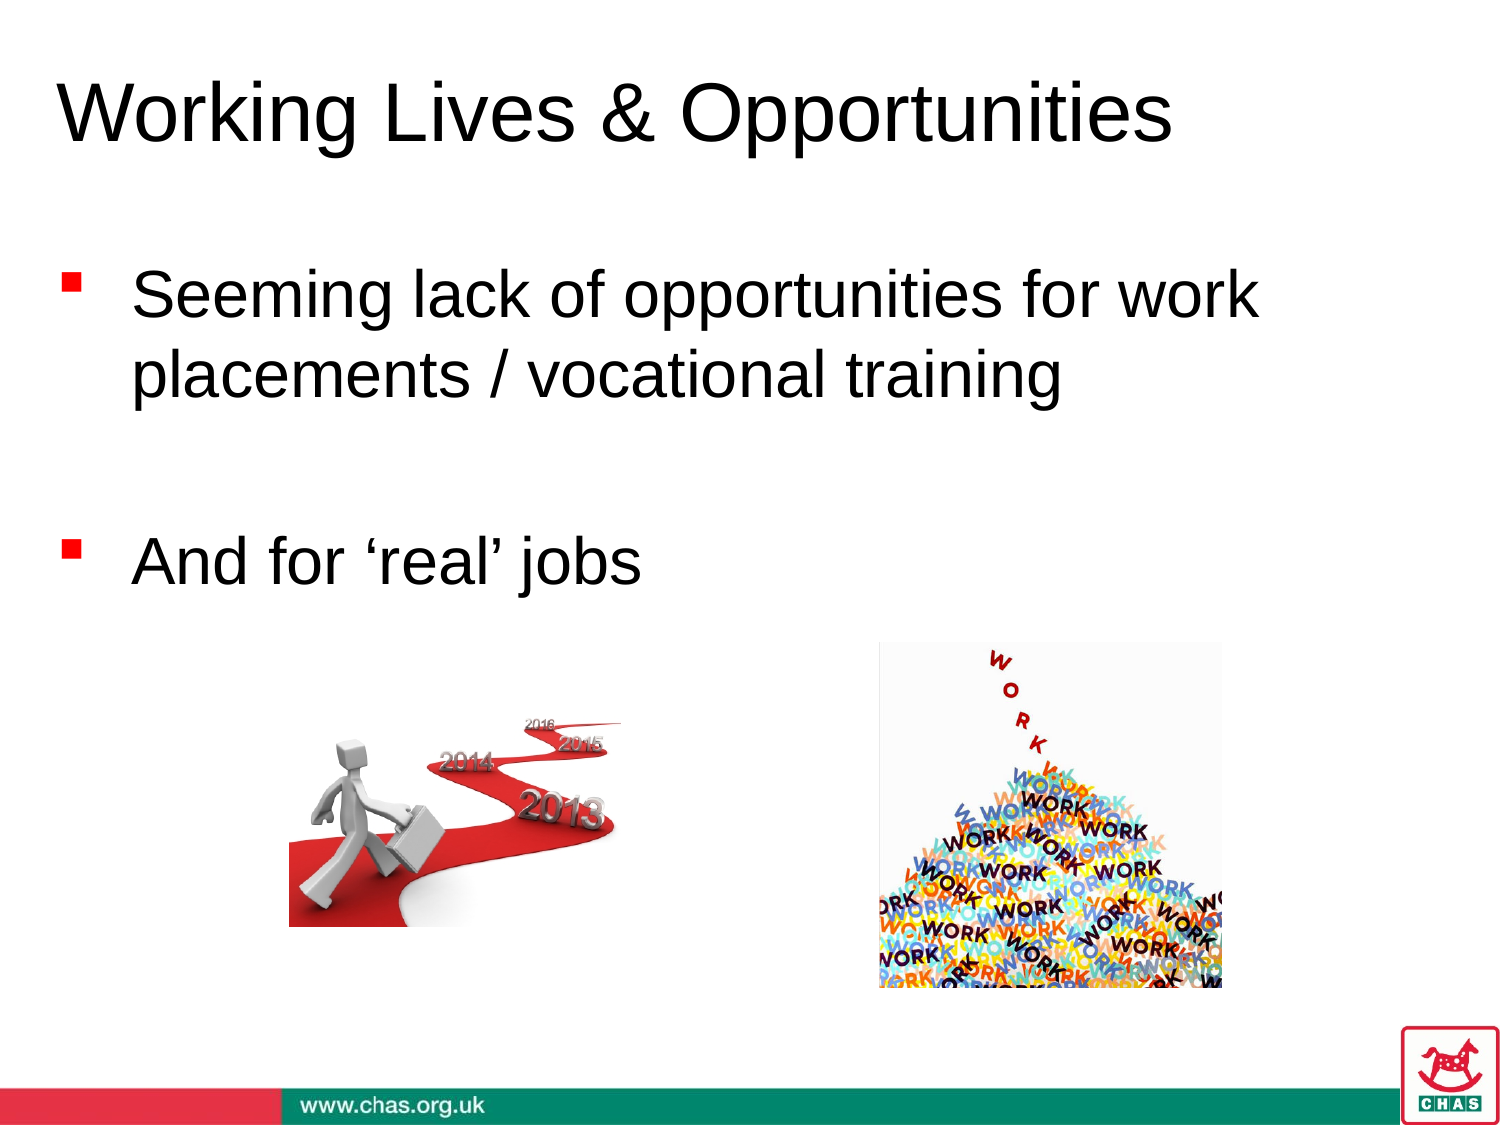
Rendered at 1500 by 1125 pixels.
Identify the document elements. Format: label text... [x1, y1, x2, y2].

subtitle Seeming lack of opportunities for work placements / vocational training And for ‘real’ jobs [41, 243, 1459, 988]
picture [879, 642, 1223, 988]
title Working Lives & Opportunities [41, 19, 1459, 197]
picture [0, 1025, 1500, 1125]
picture [289, 703, 621, 927]
